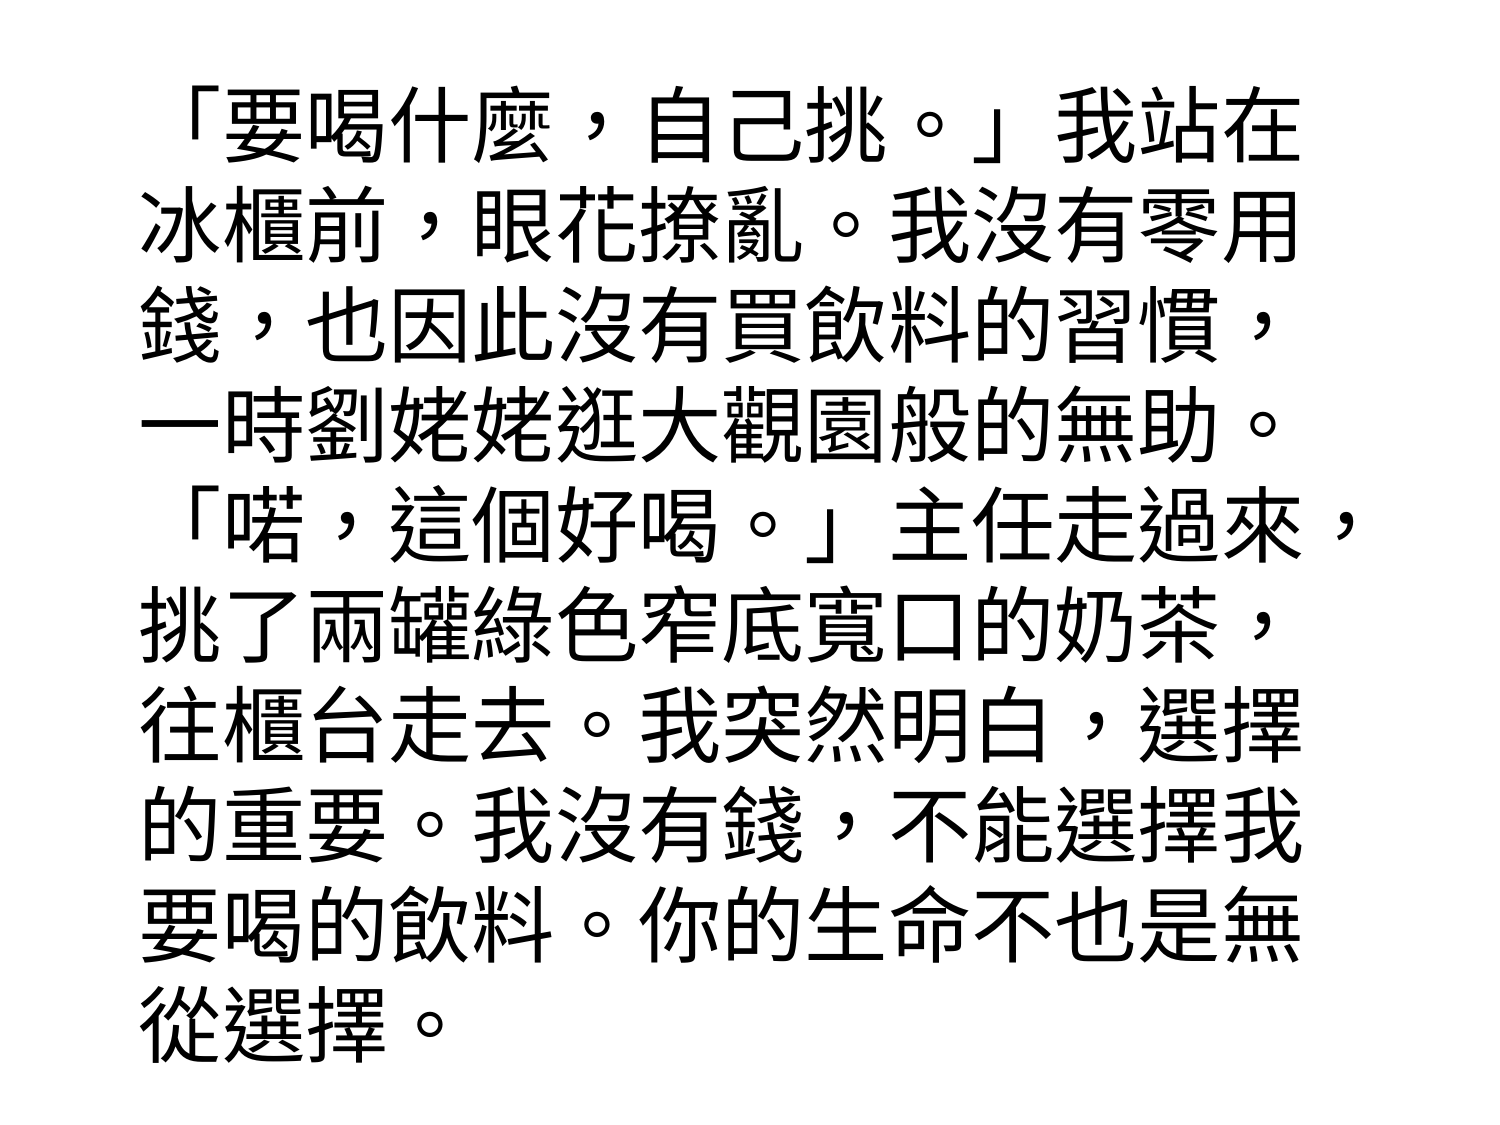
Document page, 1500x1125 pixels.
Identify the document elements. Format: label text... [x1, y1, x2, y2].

list 「要喝什麼，自己挑。」我站在冰櫃前，眼花撩亂。我沒有零用錢，也因此沒有買飲料的習慣，一時劉姥姥逛大觀園般的無助。「喏，這個好喝。」主任走過來，挑了兩罐綠色窄底寬口的奶茶，往櫃台走去。我突然明白，選擇的重要。我沒有錢，不能選擇我要喝的飲料。你的生命不也是無從選擇。 [123, 834, 1399, 1081]
